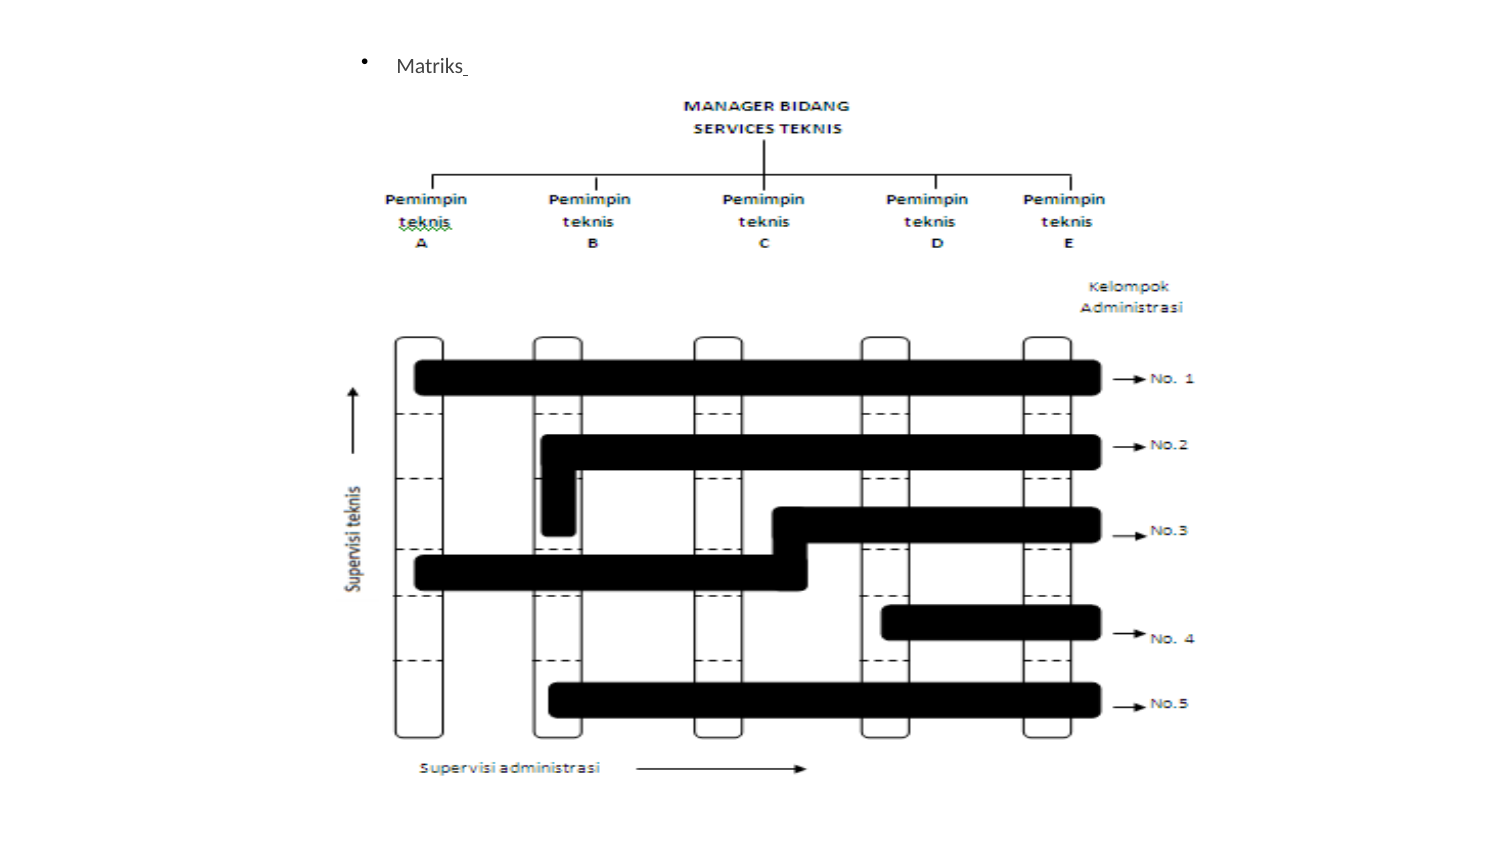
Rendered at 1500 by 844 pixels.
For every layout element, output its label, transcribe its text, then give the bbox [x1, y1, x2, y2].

text_box Matriks [297, 43, 484, 85]
picture [336, 87, 1234, 782]
